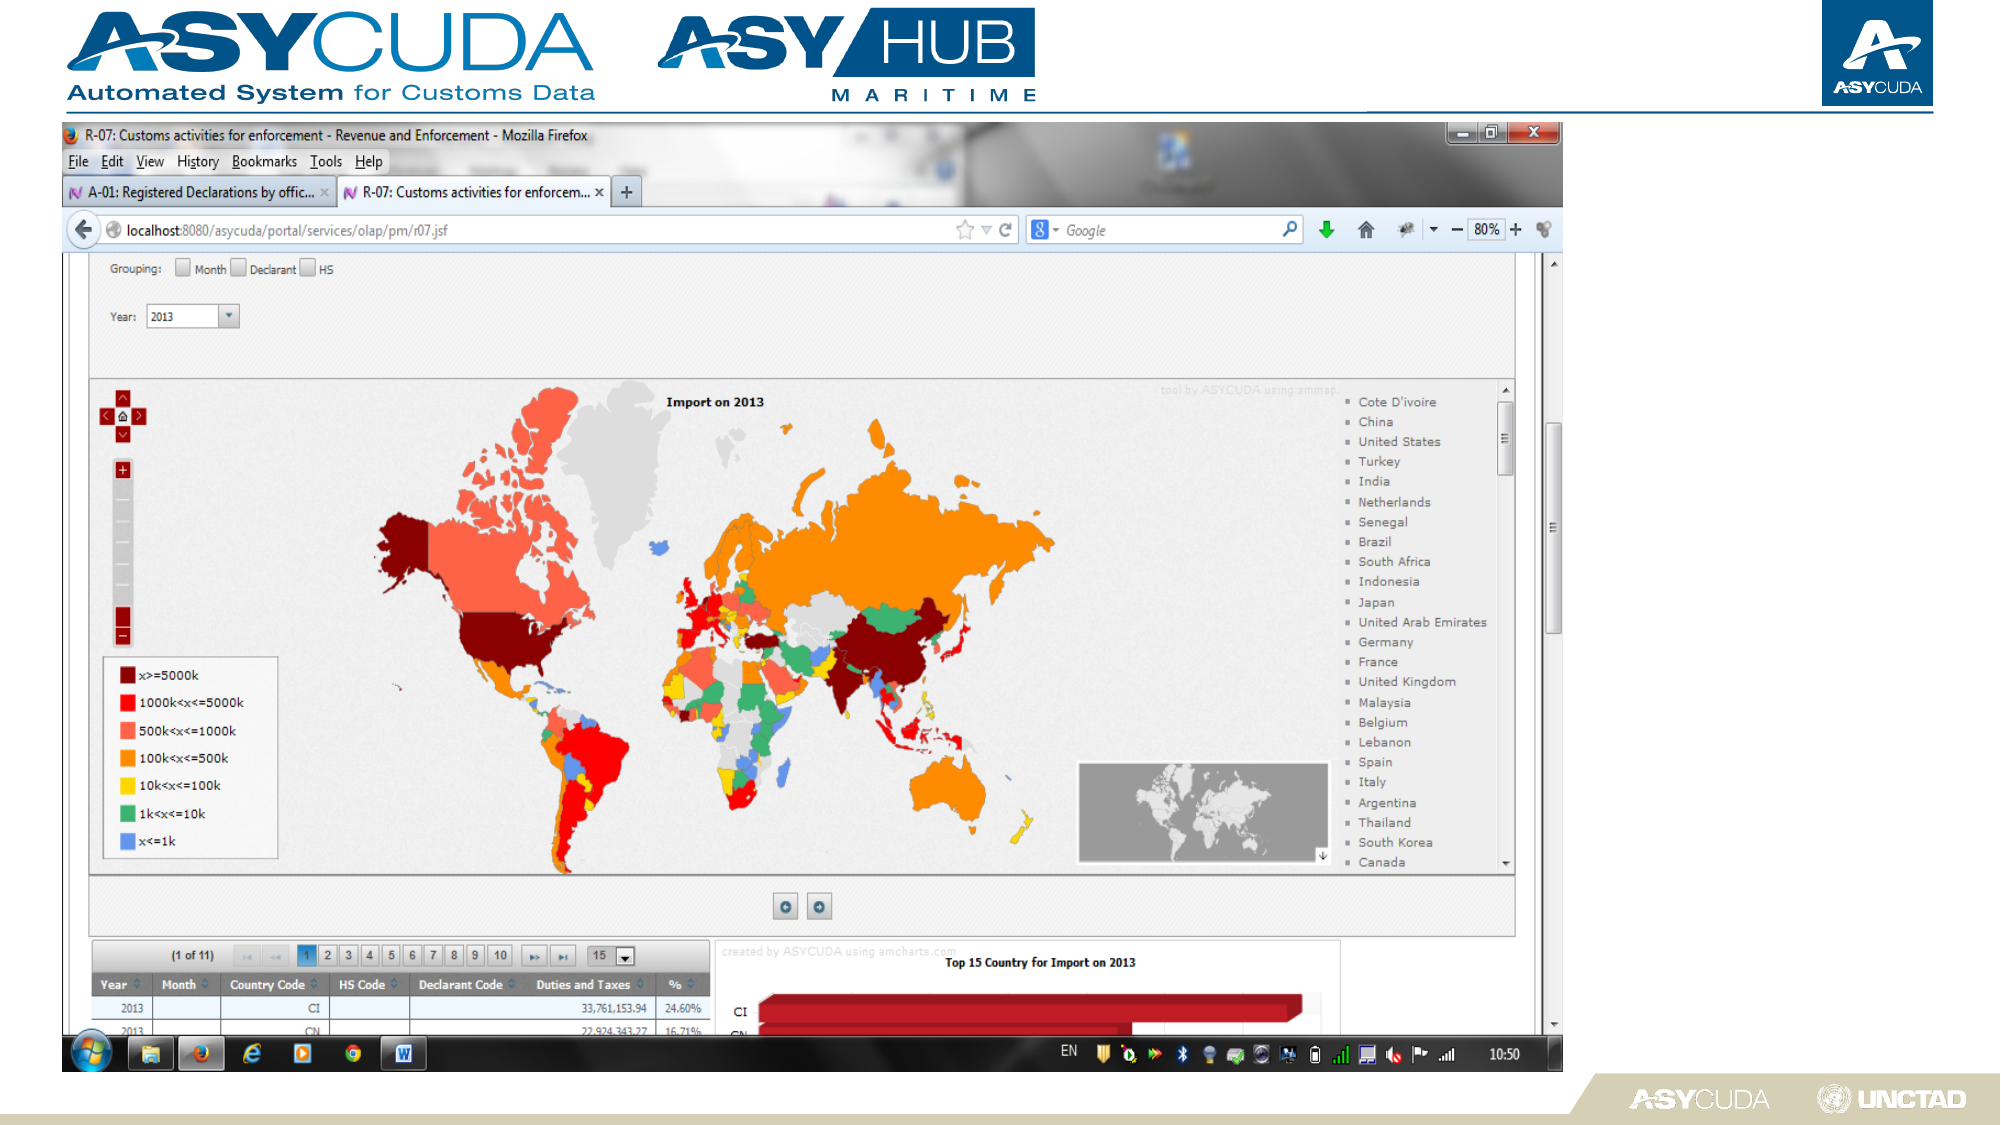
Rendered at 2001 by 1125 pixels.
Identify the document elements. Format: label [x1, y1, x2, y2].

picture [67, 11, 595, 104]
picture [1629, 1089, 1770, 1109]
picture [62, 122, 1563, 1072]
picture [647, 0, 1047, 107]
picture [1817, 1084, 1966, 1114]
